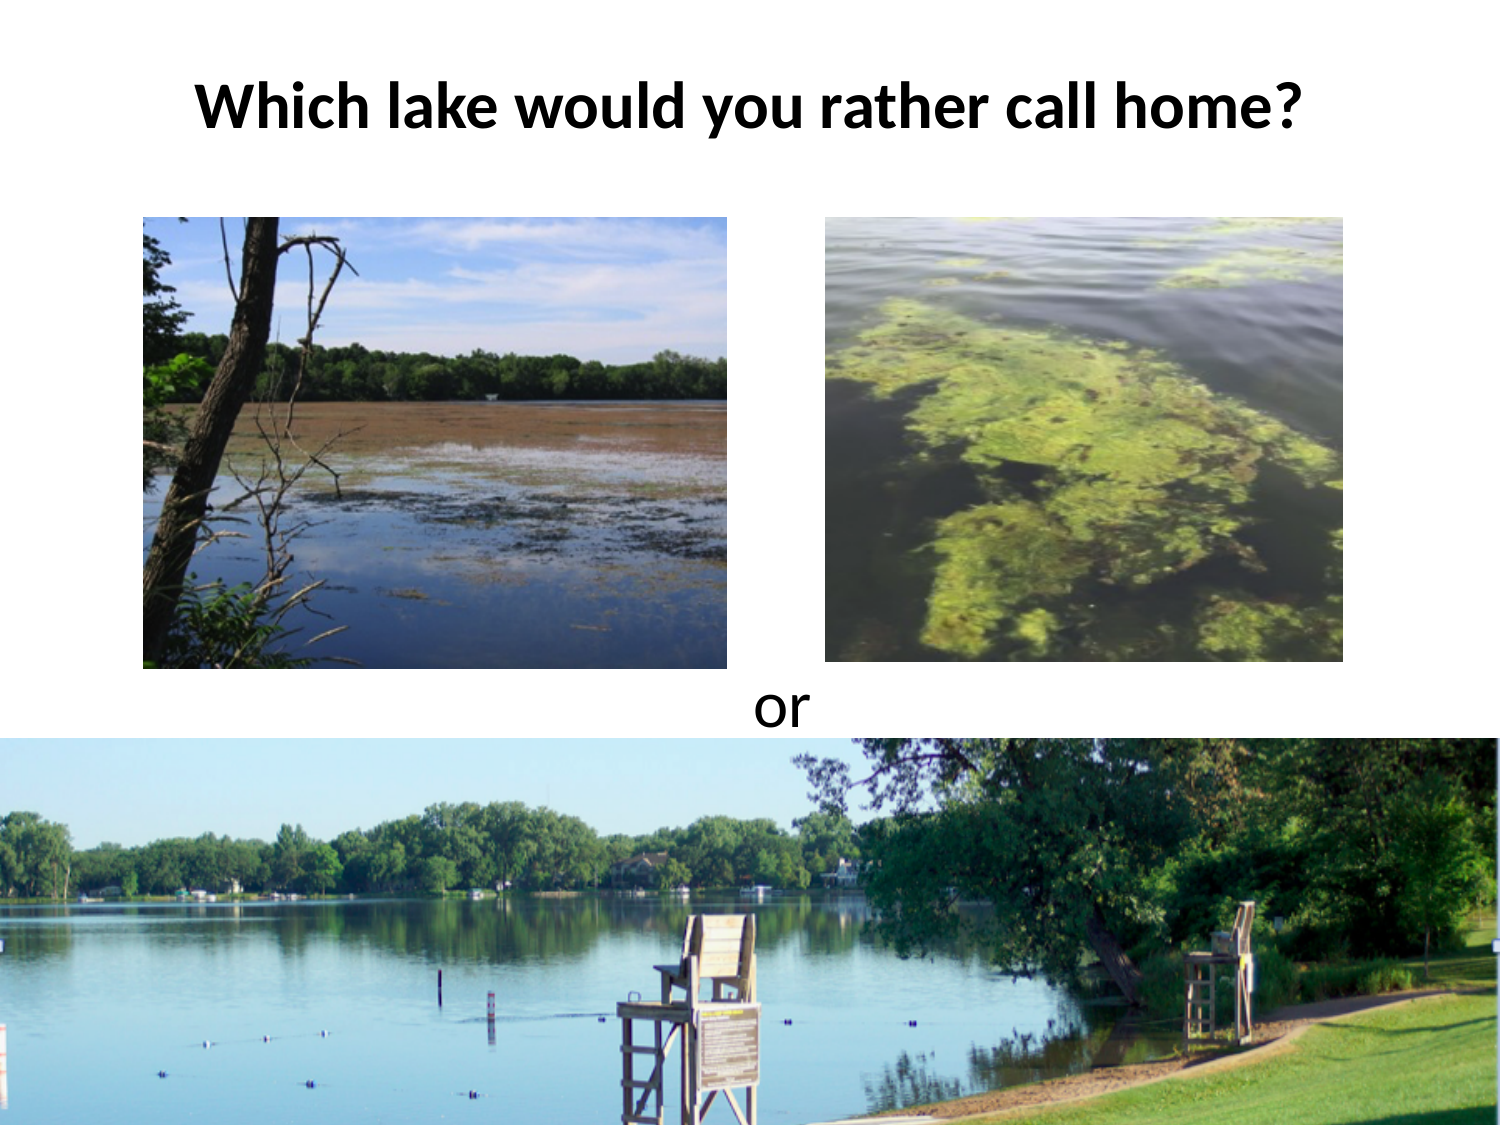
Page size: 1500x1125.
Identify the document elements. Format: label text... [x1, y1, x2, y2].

picture [824, 217, 1343, 662]
picture [143, 217, 727, 669]
picture [0, 738, 1500, 1125]
text_box or [726, 653, 840, 737]
title Which lake would you rather call home? [75, 42, 1425, 162]
